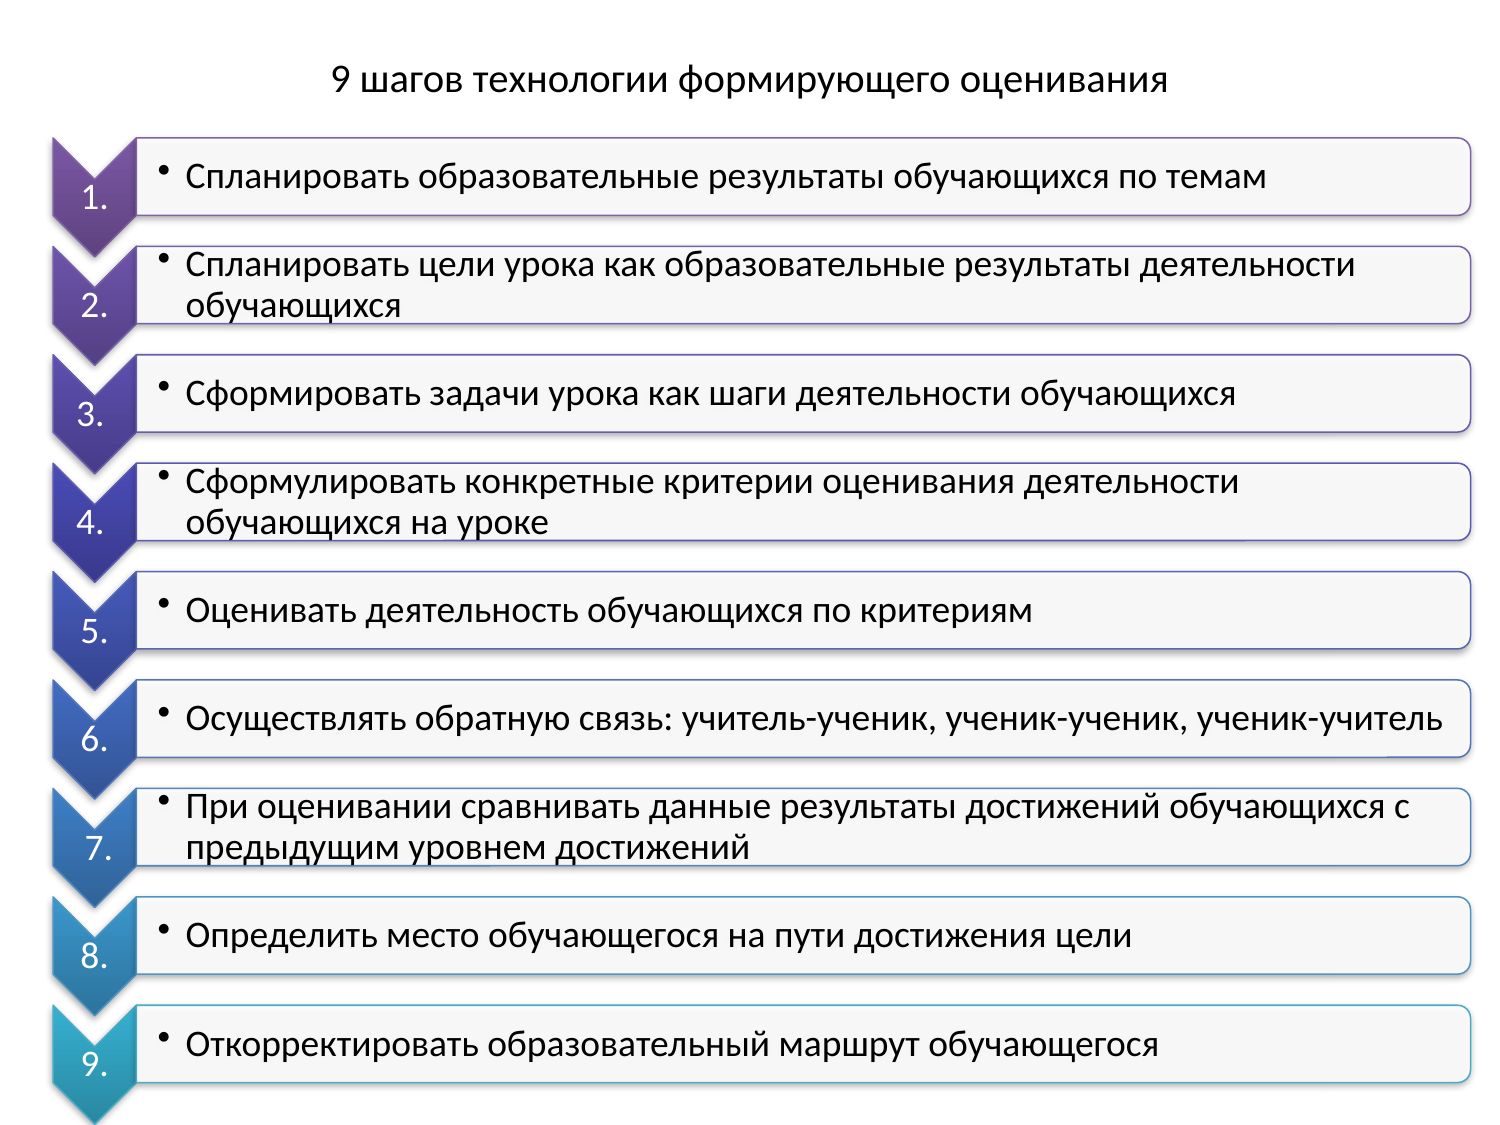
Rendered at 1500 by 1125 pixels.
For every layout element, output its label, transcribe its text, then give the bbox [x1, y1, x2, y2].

title 9 шагов технологии формирующего оценивания [14, 42, 1486, 111]
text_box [52, 136, 1471, 1125]
